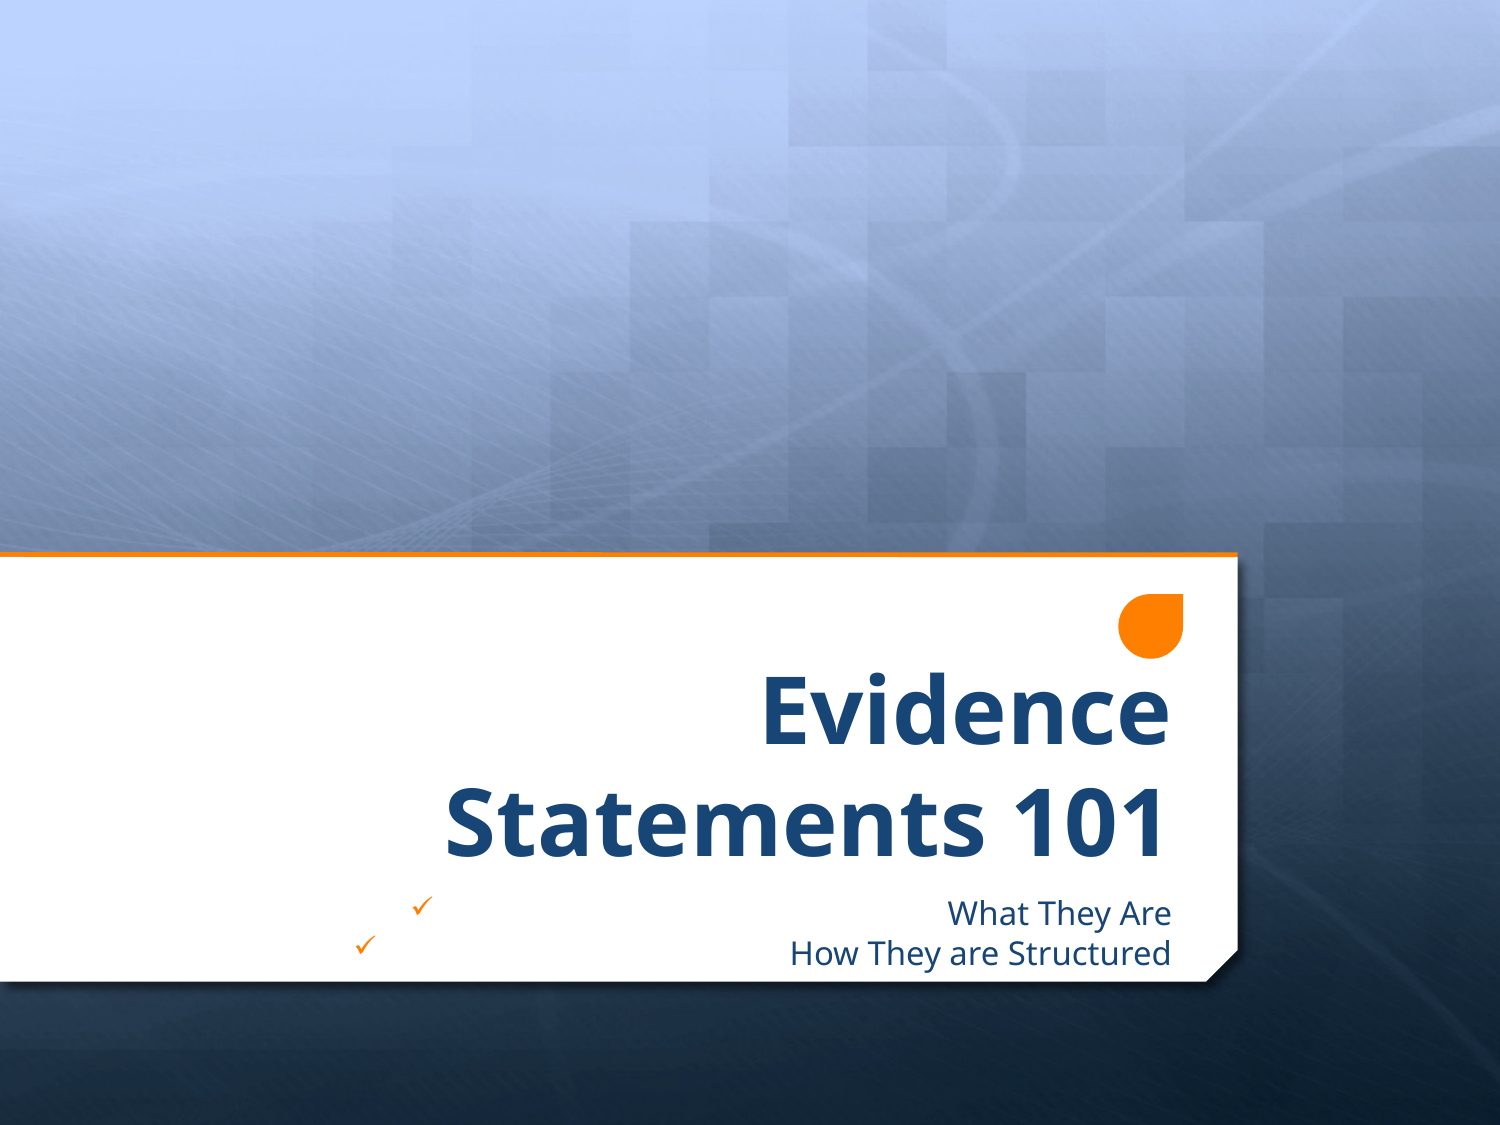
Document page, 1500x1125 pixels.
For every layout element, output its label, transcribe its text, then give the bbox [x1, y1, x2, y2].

title Evidence Statements 101 [225, 641, 1188, 883]
subtitle What They Are How They are Structured [225, 885, 1188, 980]
